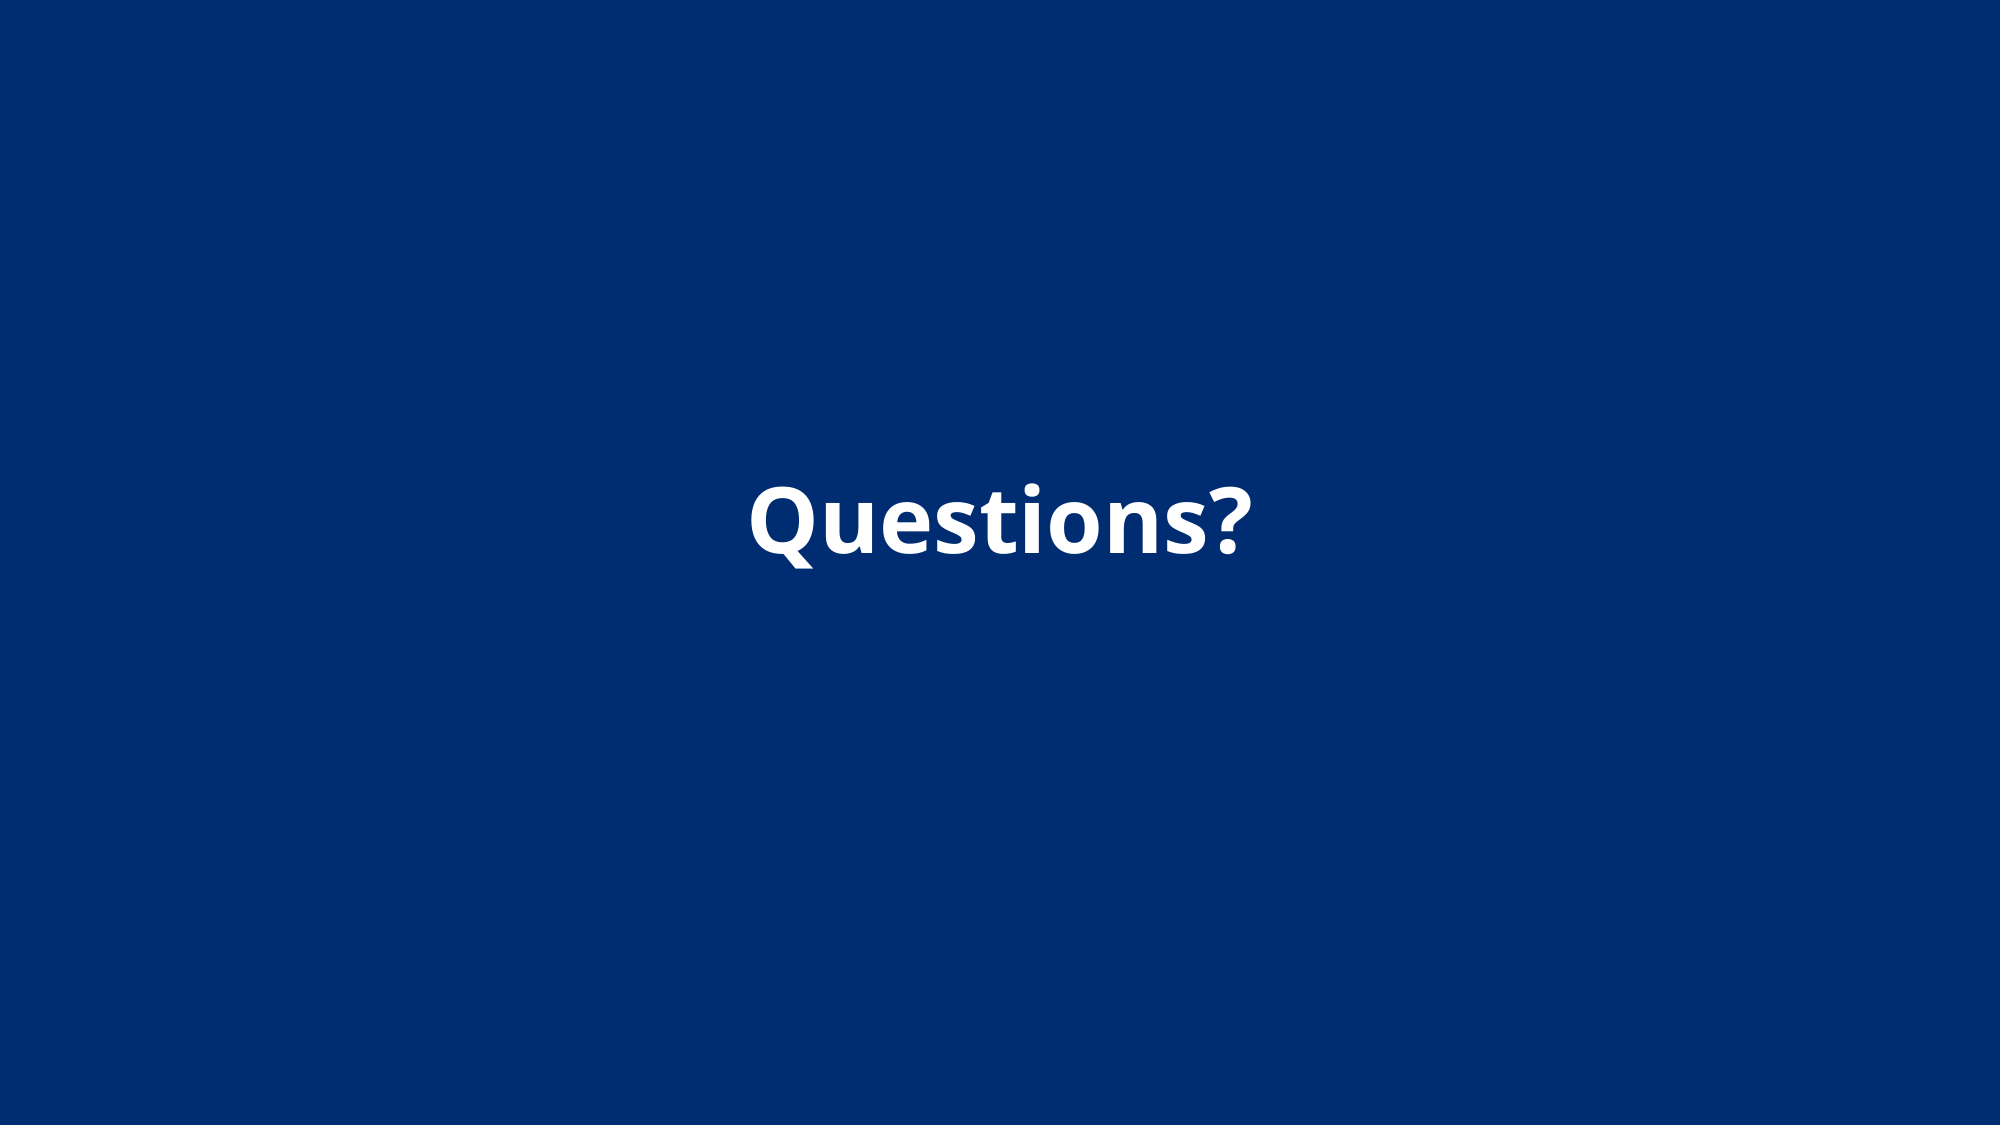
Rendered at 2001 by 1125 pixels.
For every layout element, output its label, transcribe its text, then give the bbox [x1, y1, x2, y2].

title Questions? [44, 466, 1956, 582]
